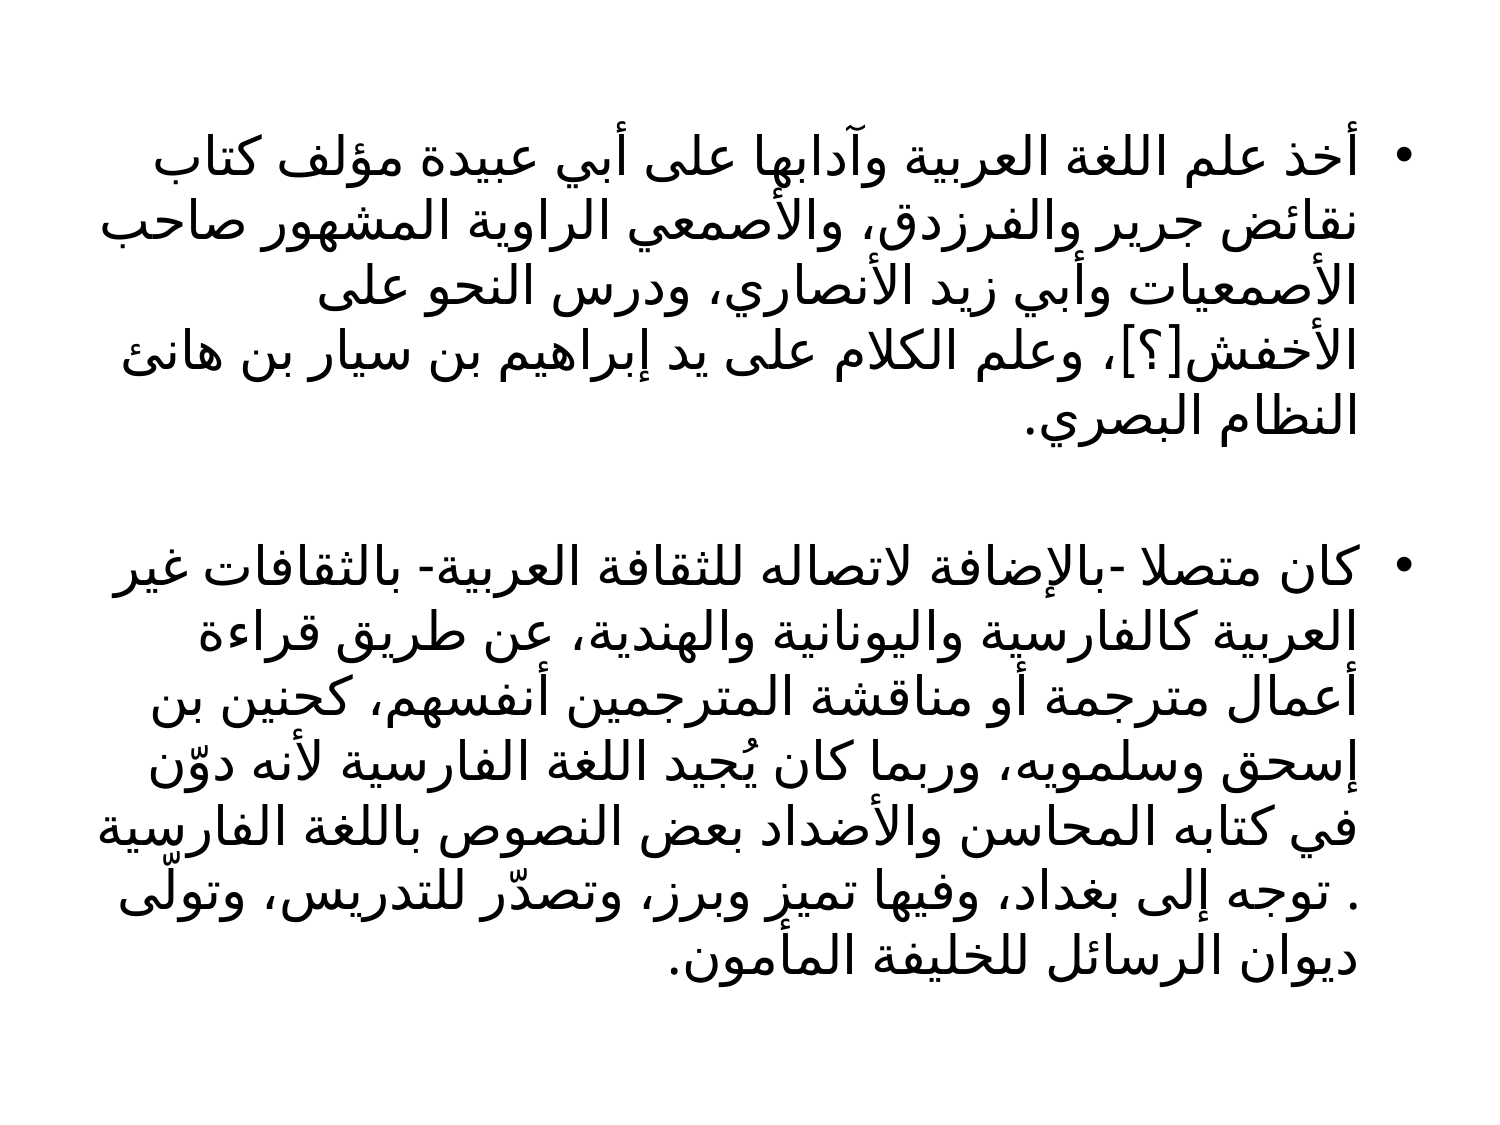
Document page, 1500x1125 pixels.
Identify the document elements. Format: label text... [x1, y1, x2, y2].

list أخذ علم اللغة العربية وآدابها على أبي عبيدة مؤلف كتاب نقائض جرير والفرزدق، والأصمعي الراوية المشهور صاحب الأصمعيات وأبي زيد الأنصاري، ودرس النحو على الأخفش[؟]، وعلم الكلام على يد إبراهيم بن سيار بن هانئ النظام البصري. كان متصلا -بالإضافة لاتصاله للثقافة العربية- بالثقافات غير العربية كالفارسية واليونانية والهندية، عن طريق قراءة أعمال مترجمة أو مناقشة المترجمين أنفسهم، كحنين بن إسحق وسلمويه، وربما كان يُجيد اللغة الفارسية لأنه دوّن في كتابه المحاسن والأضداد بعض النصوص باللغة الفارسية . توجه إلى بغداد، وفيها تميز وبرز، وتصدّر للتدريس، وتولّى ديوان الرسائل للخليفة المأمون. [75, 113, 1425, 1005]
